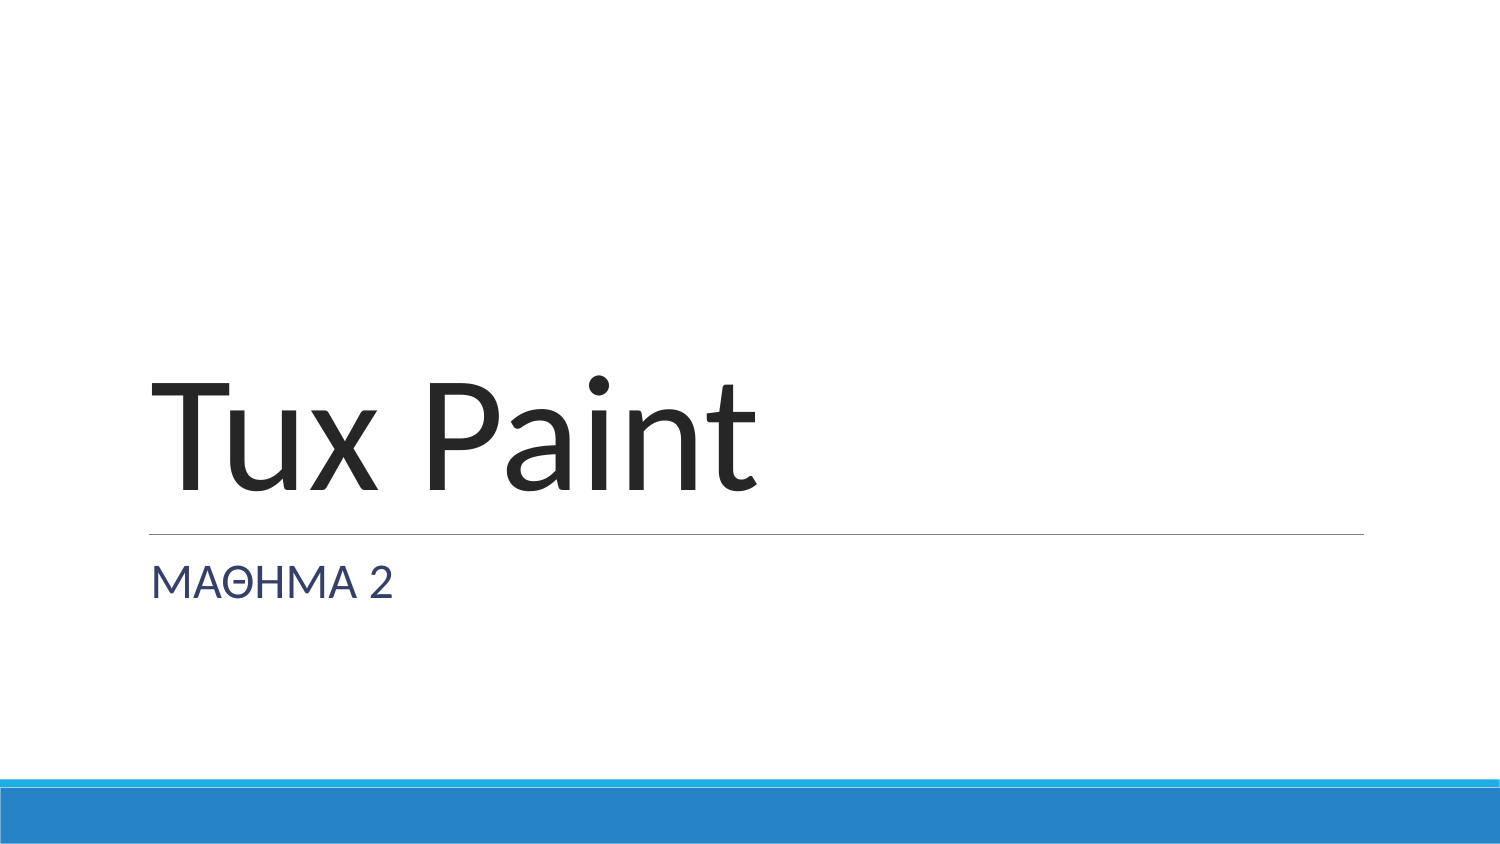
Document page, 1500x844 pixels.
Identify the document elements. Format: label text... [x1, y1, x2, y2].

subtitle ΜΆΘΗΜΑ 2 [135, 548, 1373, 689]
title Tux Paint [135, 93, 1373, 533]
